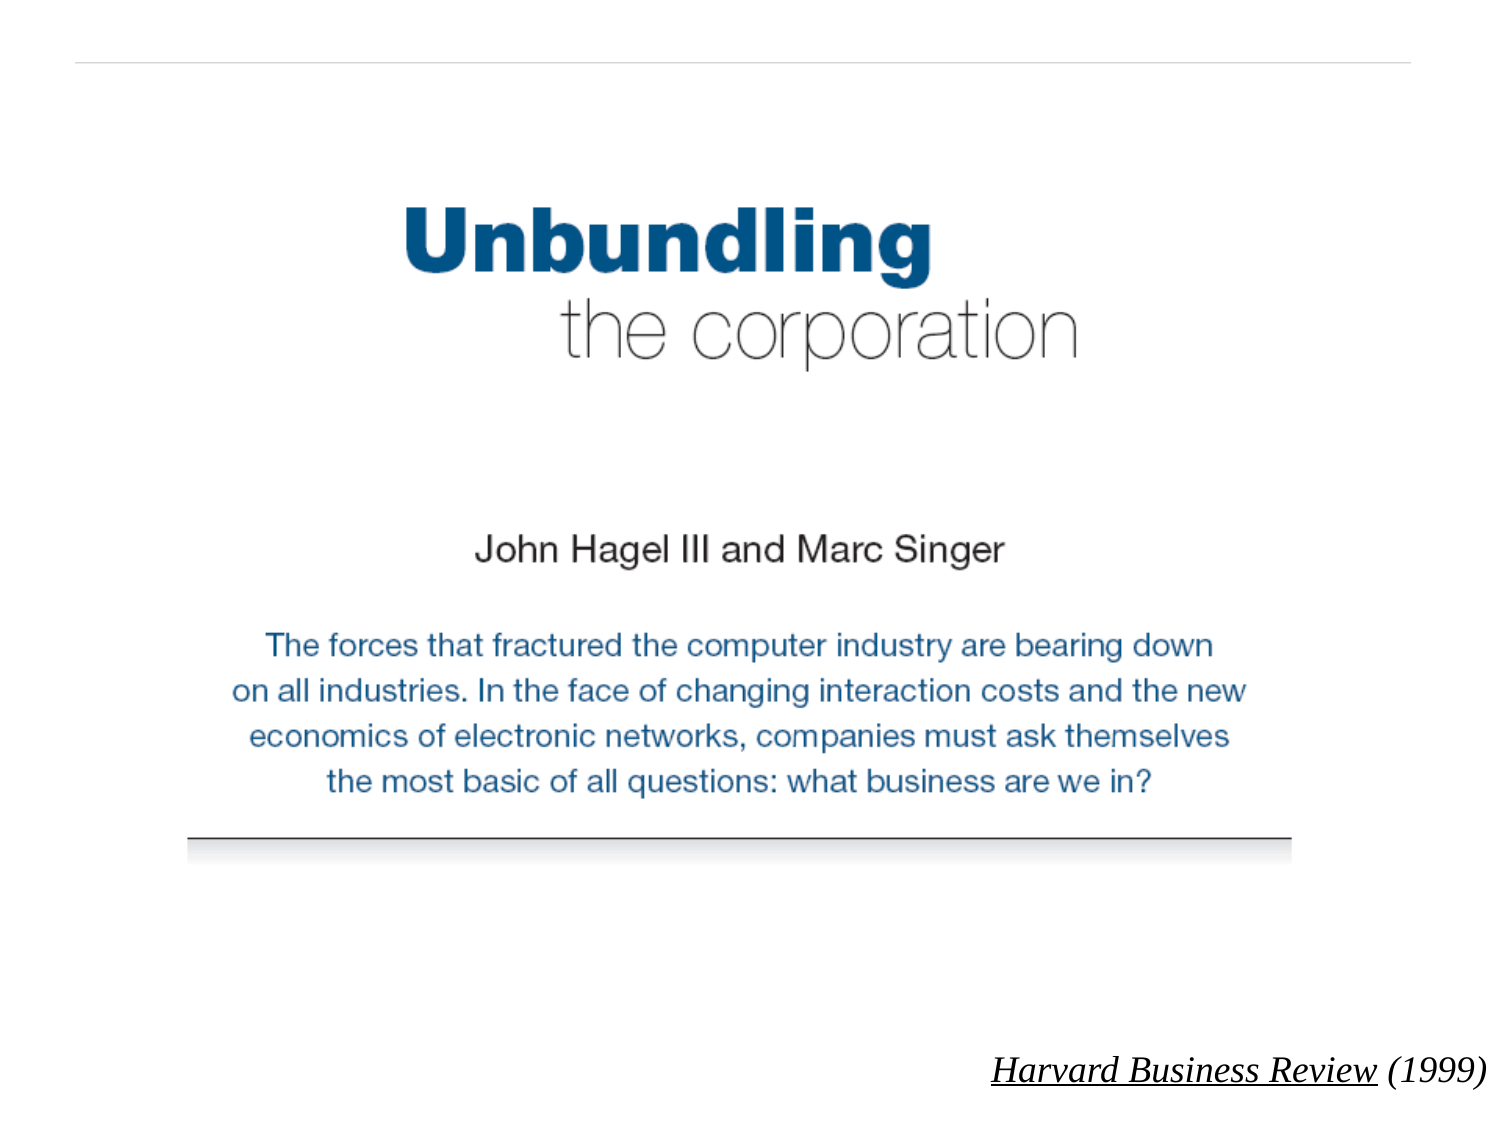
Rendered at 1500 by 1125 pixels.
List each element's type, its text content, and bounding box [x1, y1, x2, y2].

picture [74, 62, 1412, 888]
text_box Harvard Business Review (1999) [976, 1037, 1500, 1098]
